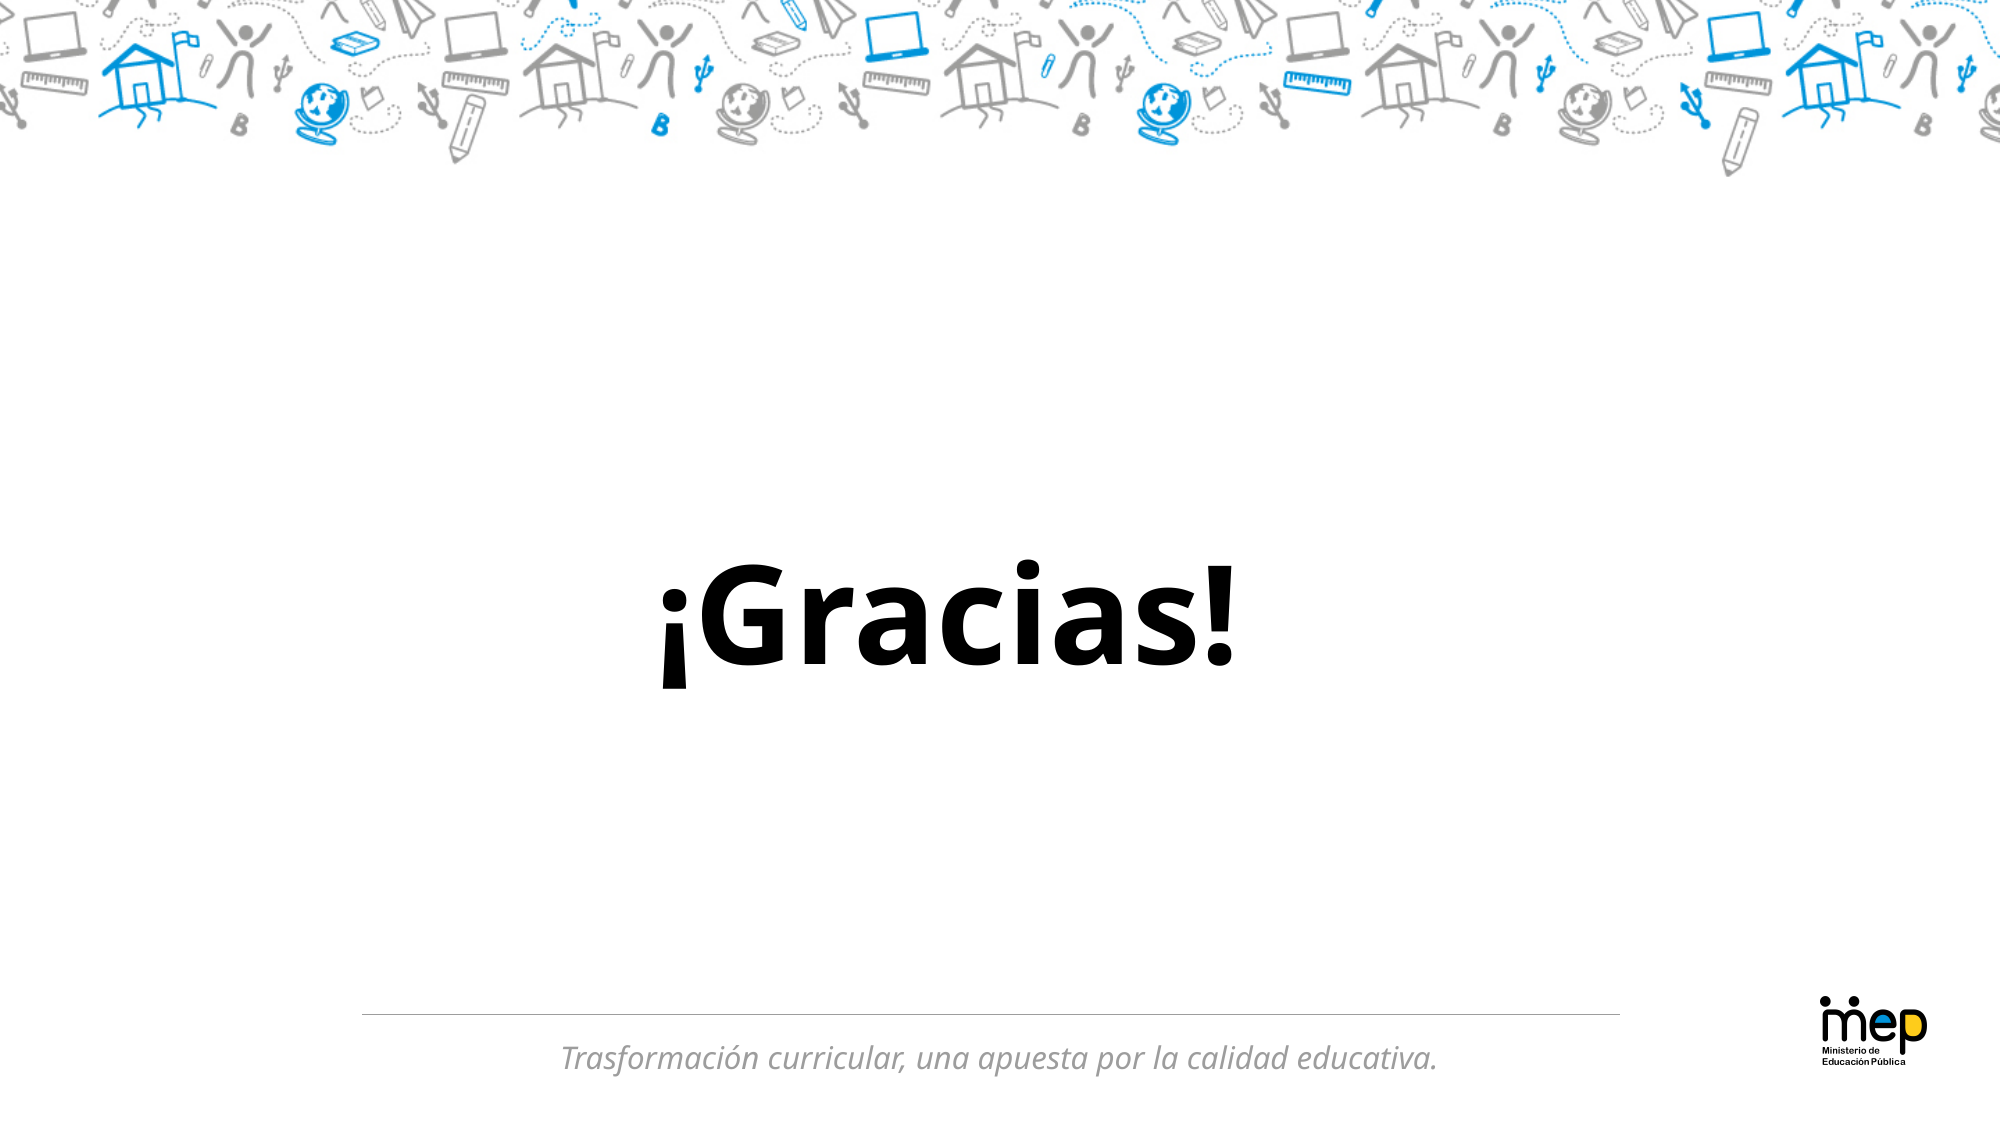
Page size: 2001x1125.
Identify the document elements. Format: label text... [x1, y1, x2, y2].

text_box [0, 1014, 2000, 1084]
text_box ¡Gracias! [404, 519, 1491, 700]
picture [1820, 996, 1927, 1065]
picture [0, 0, 2000, 182]
